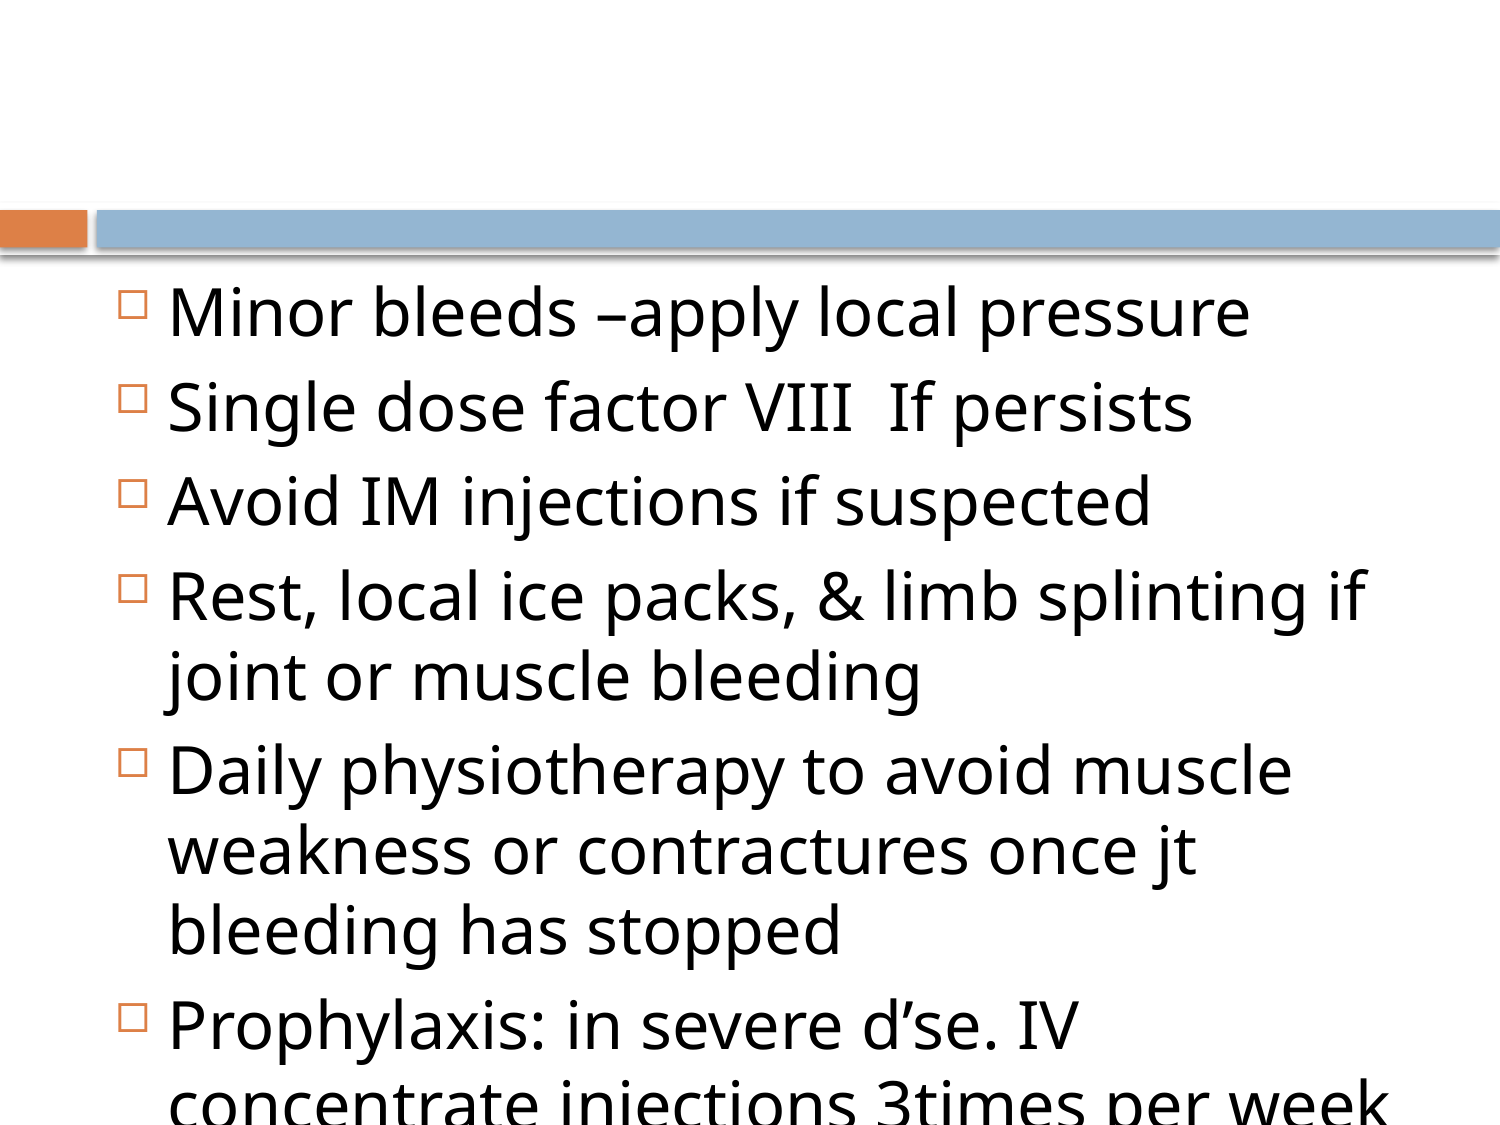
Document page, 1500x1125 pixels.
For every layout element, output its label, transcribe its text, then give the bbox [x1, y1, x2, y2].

list Minor bleeds –apply local pressure Single dose factor VIII If persists Avoid IM injections if suspected Rest, local ice packs, & limb splinting if joint or muscle bleeding Daily physiotherapy to avoid muscle weakness or contractures once jt bleeding has stopped Prophylaxis: in severe d’se. IV concentrate injections 3times per week [100, 262, 1438, 1000]
